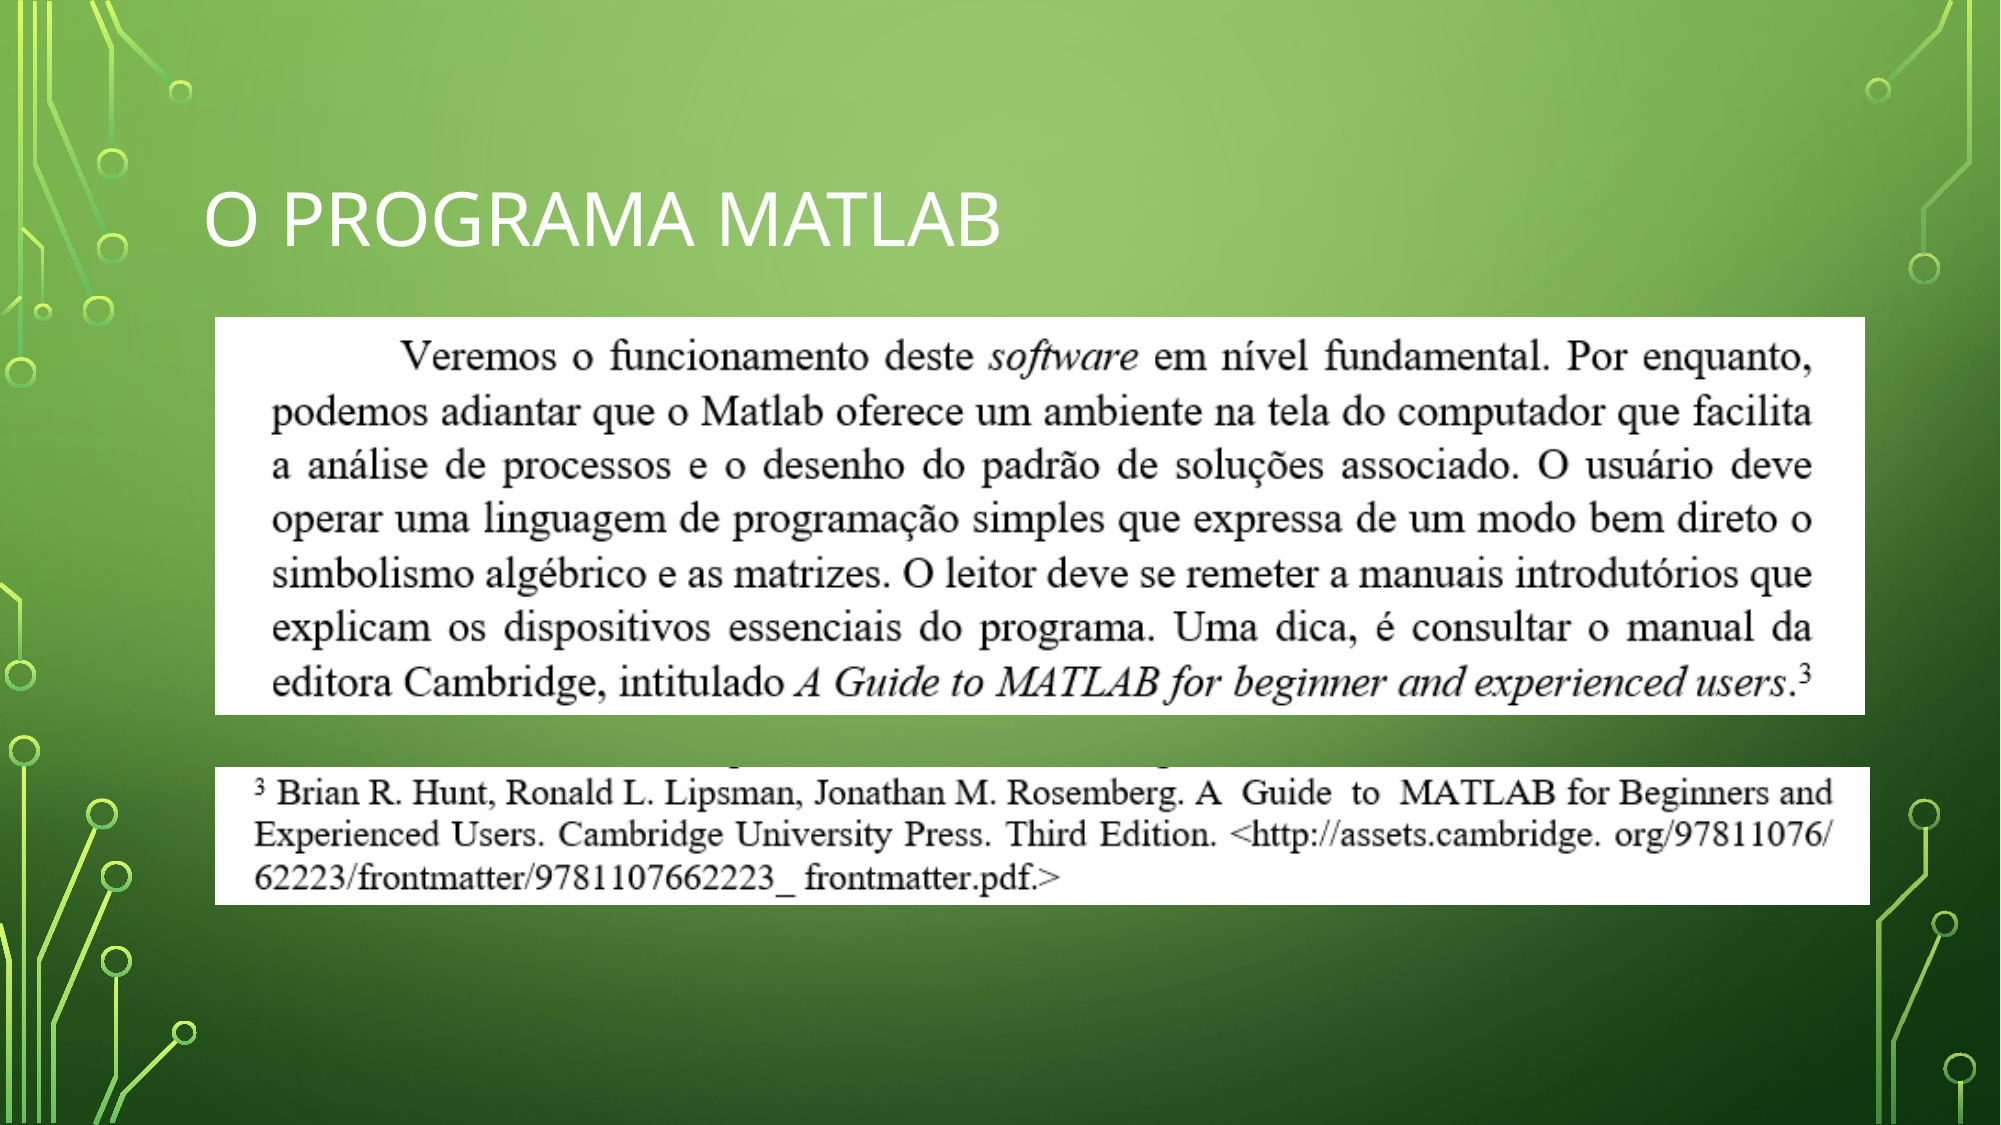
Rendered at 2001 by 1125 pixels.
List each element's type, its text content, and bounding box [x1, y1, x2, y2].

picture [214, 317, 1865, 715]
picture [214, 767, 1870, 905]
title O programa matlab [187, 101, 1813, 344]
